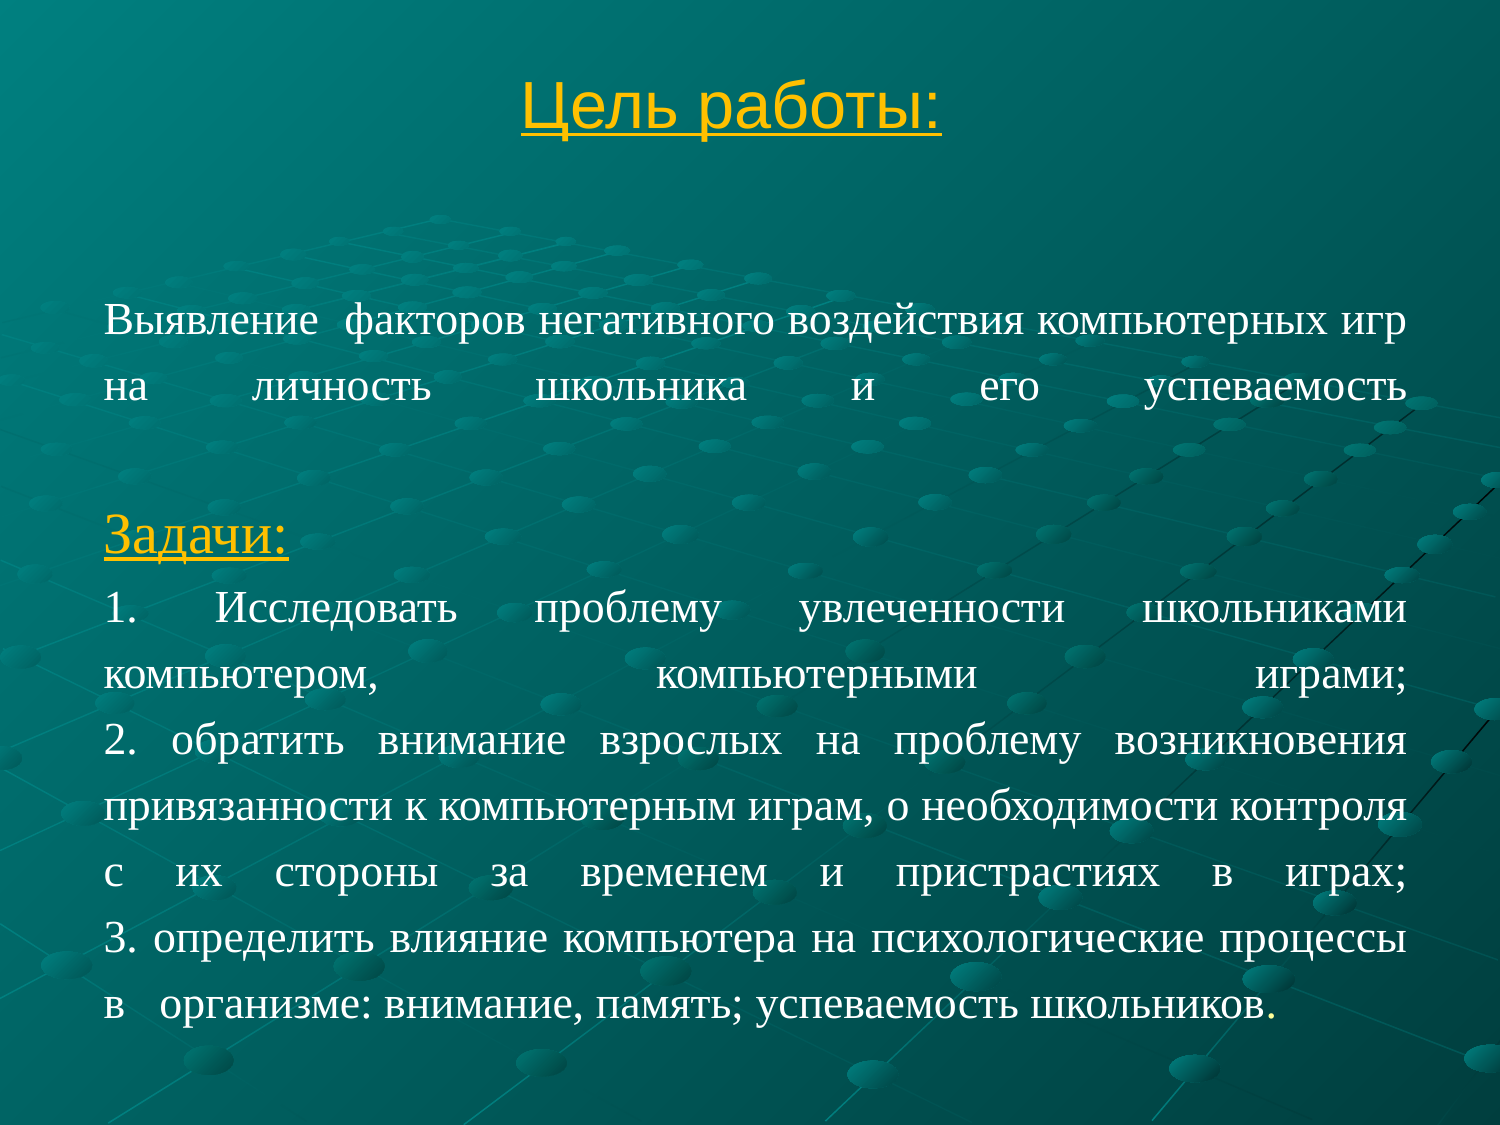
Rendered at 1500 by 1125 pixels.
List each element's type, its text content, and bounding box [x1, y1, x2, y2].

title Выявление факторов негативного воздействия компьютерных игр на личность школьника и его успеваемость Задачи: 1. Исследовать проблему увлеченности школьниками компьютером, компьютерными играми; 2. обратить внимание взрослых на проблему возникновения привязанности к компьютерным играм, о необходимости контроля с их стороны за временем и пристрастиях в играх; 3. определить влияние компьютера на психологические процессы в организме: внимание, память; успеваемость школьников. [88, 54, 1424, 1036]
subtitle Цель работы: [87, 54, 1377, 185]
